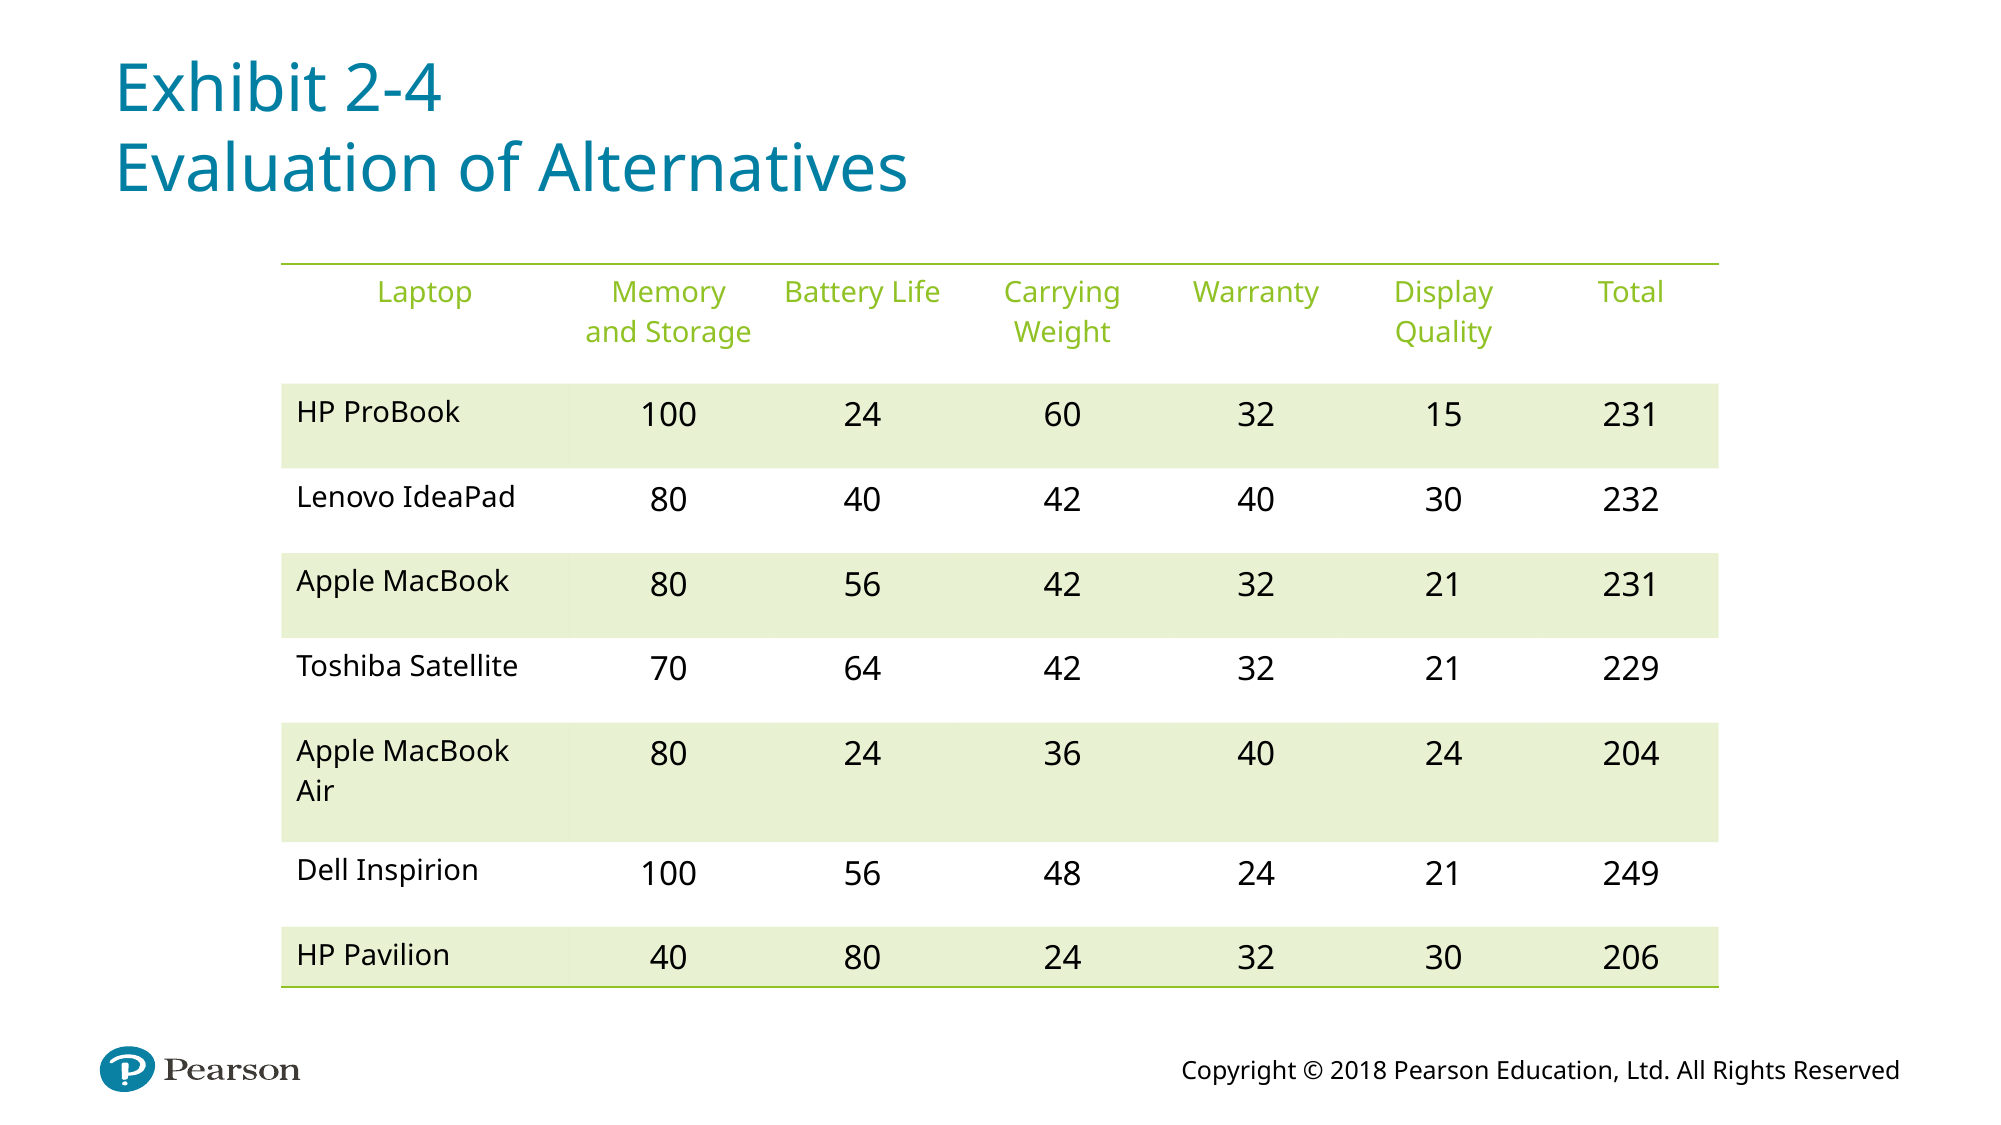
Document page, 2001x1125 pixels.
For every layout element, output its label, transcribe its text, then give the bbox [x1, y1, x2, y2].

table_cell 229 [1544, 638, 1719, 723]
table_cell 21 [1344, 842, 1544, 927]
table_cell 56 [769, 553, 956, 638]
table_cell 32 [1169, 927, 1344, 986]
table_cell 232 [1544, 468, 1719, 553]
table_cell 80 [569, 553, 769, 638]
table_cell 100 [569, 842, 769, 927]
table_header Total [1544, 265, 1719, 384]
table_cell Apple MacBook Air [281, 723, 569, 842]
table_cell 204 [1544, 723, 1719, 842]
table_header Laptop [281, 265, 569, 384]
table_cell Toshiba Satellite [281, 638, 569, 723]
table_cell 64 [769, 638, 956, 723]
table_cell 231 [1544, 384, 1719, 468]
table_cell 206 [1544, 927, 1719, 986]
table_cell 30 [1344, 927, 1544, 986]
table_cell 21 [1344, 638, 1544, 723]
table_cell 100 [569, 384, 769, 468]
table_cell 24 [1169, 842, 1344, 927]
table_cell 32 [1169, 638, 1344, 723]
table_cell 249 [1544, 842, 1719, 927]
table_cell 24 [769, 723, 956, 842]
table_cell 80 [569, 723, 769, 842]
table_cell 32 [1169, 384, 1344, 468]
table_cell 56 [769, 842, 956, 927]
table_cell 40 [569, 927, 769, 986]
table_cell 40 [769, 468, 956, 553]
title Exhibit 2-4 Evaluation of Alternatives [99, 37, 1900, 213]
table_cell 24 [956, 927, 1169, 986]
table_cell Lenovo IdeaPad [281, 468, 569, 553]
table_cell 42 [956, 638, 1169, 723]
table_cell HP Pavilion [281, 927, 569, 986]
table_header Display Quality [1344, 265, 1544, 384]
table_header Battery Life [769, 265, 956, 384]
table_cell 80 [569, 468, 769, 553]
table_cell 24 [1344, 723, 1544, 842]
table_cell 60 [956, 384, 1169, 468]
table_cell 32 [1169, 553, 1344, 638]
table_cell 30 [1344, 468, 1544, 553]
table_cell Apple MacBook [281, 553, 569, 638]
table_cell 24 [769, 384, 956, 468]
table_cell 36 [956, 723, 1169, 842]
table_cell 15 [1344, 384, 1544, 468]
table_cell 42 [956, 468, 1169, 553]
table_cell 40 [1169, 723, 1344, 842]
table_cell HP ProBook [281, 384, 569, 468]
table_cell 231 [1544, 553, 1719, 638]
table_cell 70 [569, 638, 769, 723]
table_cell Dell Inspirion [281, 842, 569, 927]
table_cell 80 [769, 927, 956, 986]
table_cell 42 [956, 553, 1169, 638]
table_cell 21 [1344, 553, 1544, 638]
table_header Warranty [1169, 265, 1344, 384]
table_cell 48 [956, 842, 1169, 927]
table_header Carrying Weight [956, 265, 1169, 384]
table_header Memory and Storage [569, 265, 769, 384]
table_cell 40 [1169, 468, 1344, 553]
